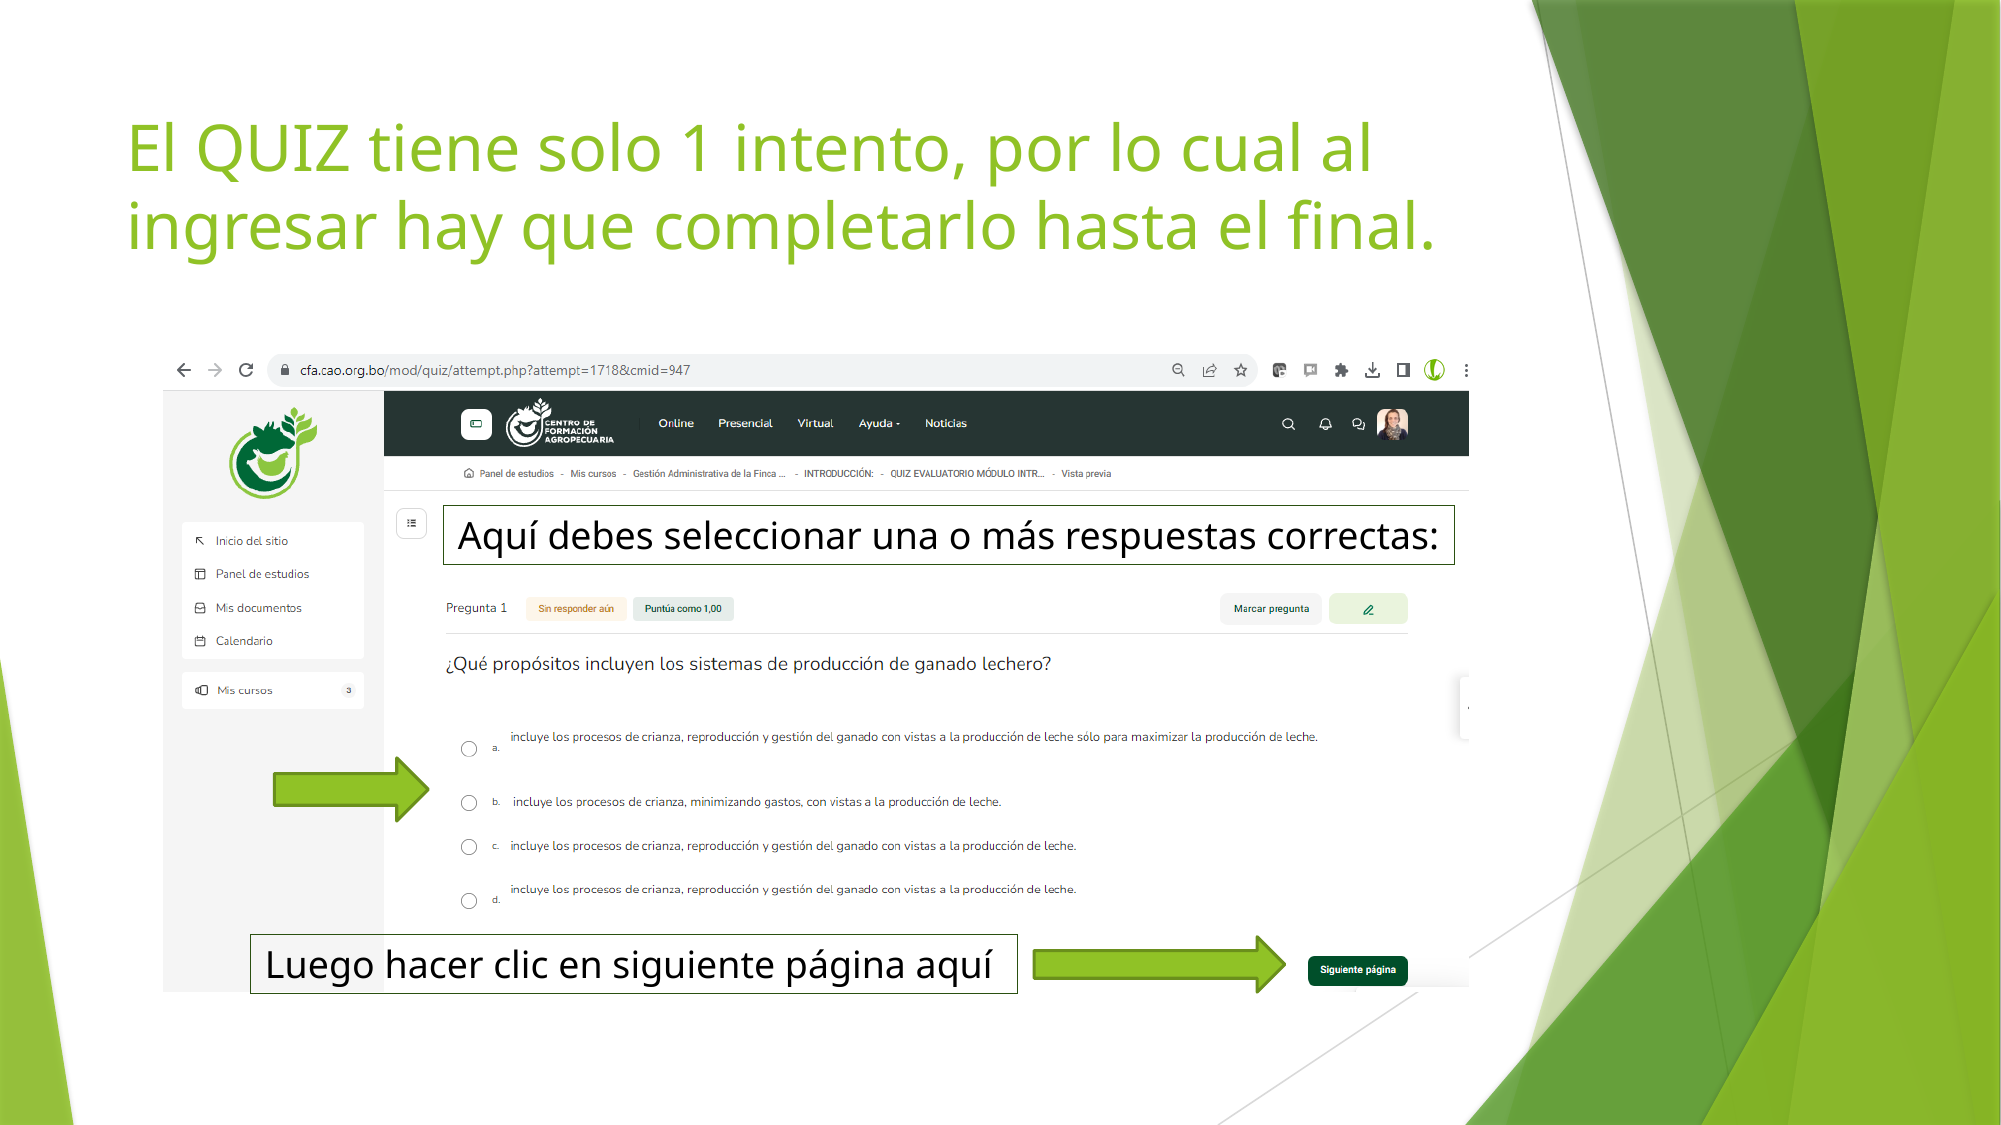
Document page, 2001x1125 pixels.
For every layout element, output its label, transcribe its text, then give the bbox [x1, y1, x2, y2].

title El QUIZ tiene solo 1 intento, por lo cual al ingresar hay que completarlo hasta el final. [111, 99, 1522, 317]
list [163, 353, 1470, 992]
